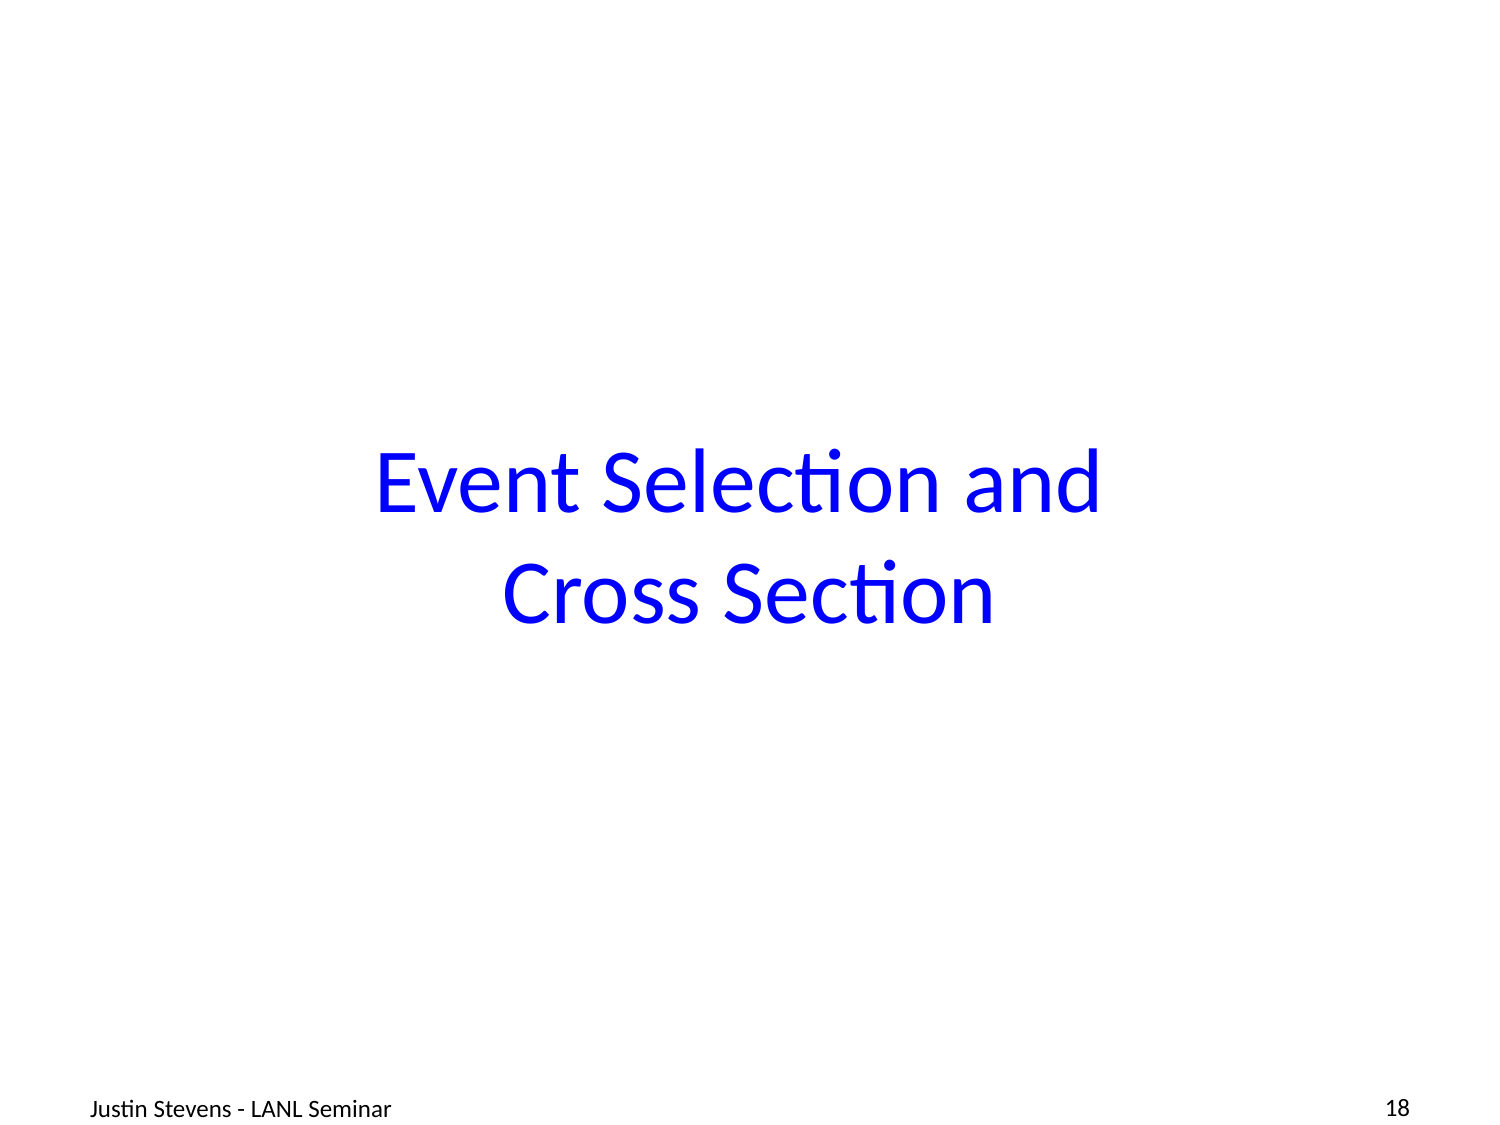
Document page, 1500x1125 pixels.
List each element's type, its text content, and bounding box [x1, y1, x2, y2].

text_box 18 [1074, 1087, 1425, 1125]
title Event Selection and Cross Section [75, 375, 1425, 688]
slide_number Justin Stevens - LANL Seminar [75, 1077, 425, 1125]
